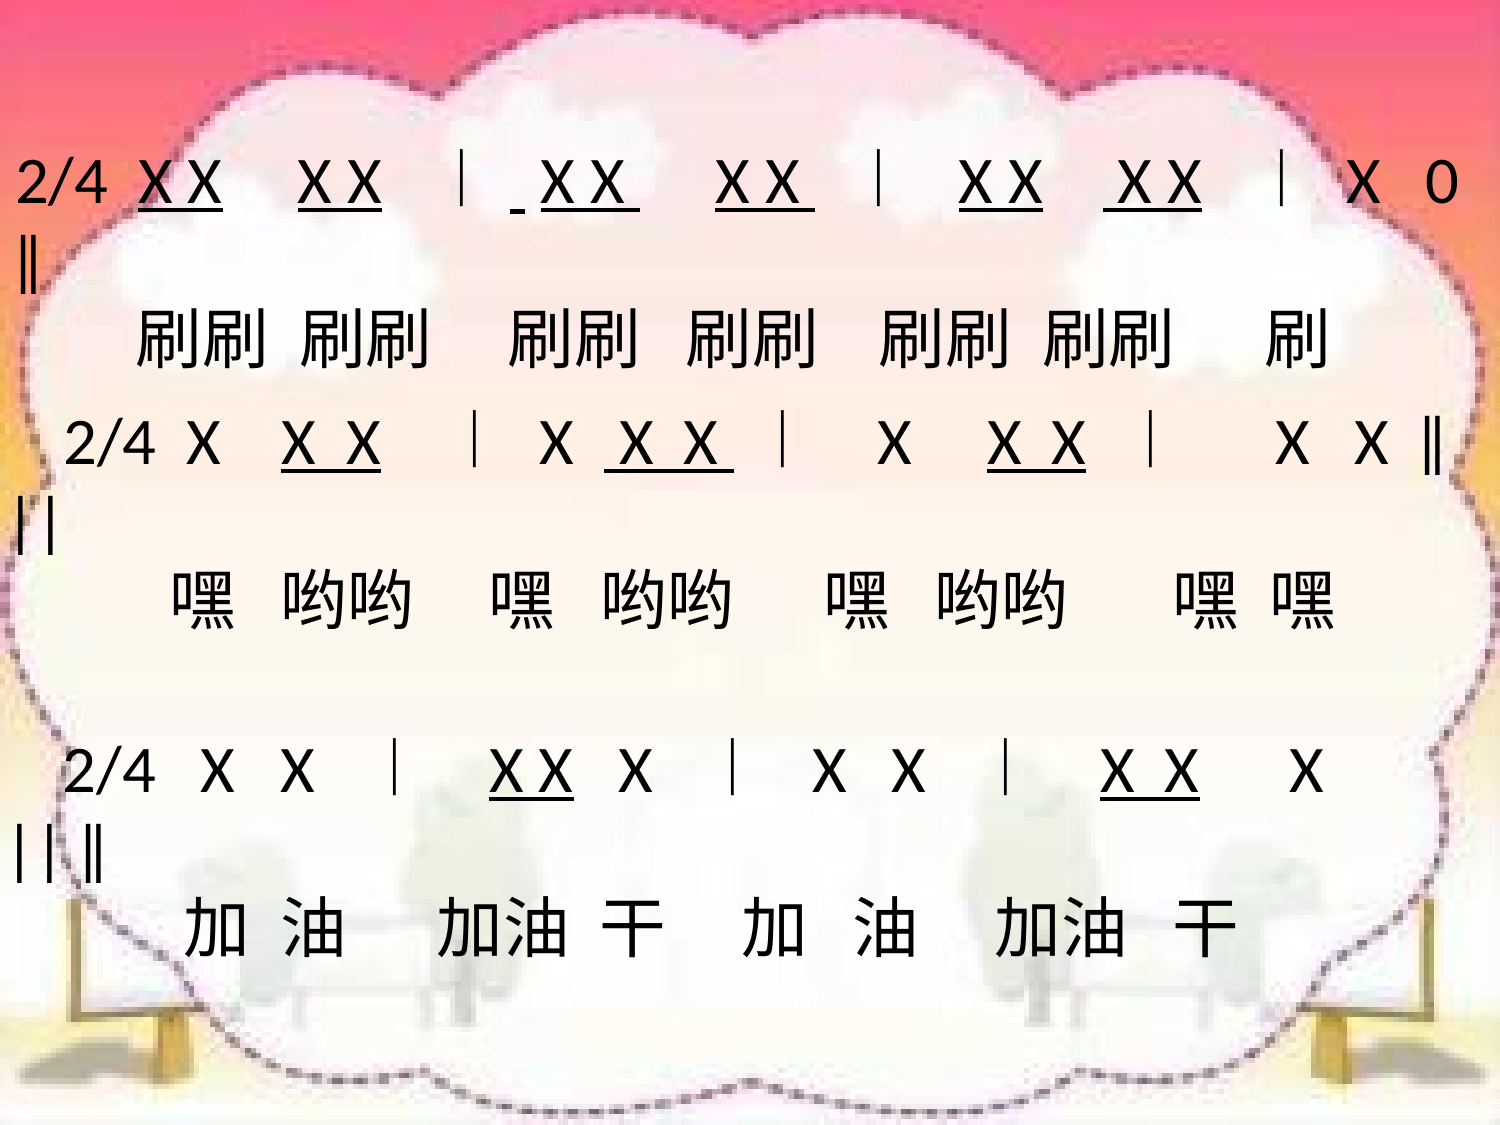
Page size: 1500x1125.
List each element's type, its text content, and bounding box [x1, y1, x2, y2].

text_box 2/4 X X ︱ X X X ︱ X X ︱ X X X || ‖ 加 油 加油 干 加 油 加油 干 [0, 758, 1399, 934]
picture [0, 385, 1500, 1125]
text_box 2/4 X X X X ︱ X X X X ︱ X X X X ︱ X 0 || ‖ 刷刷 刷刷 刷刷 刷刷 刷刷 刷刷 刷 [0, 129, 1500, 385]
picture [0, 0, 1500, 129]
text_box 2/4 X X X ︱ X X X ︱ X X X ︱ X X ‖ || 嘿 哟哟 嘿 哟哟 嘿 哟哟 嘿 嘿 [0, 430, 1479, 606]
